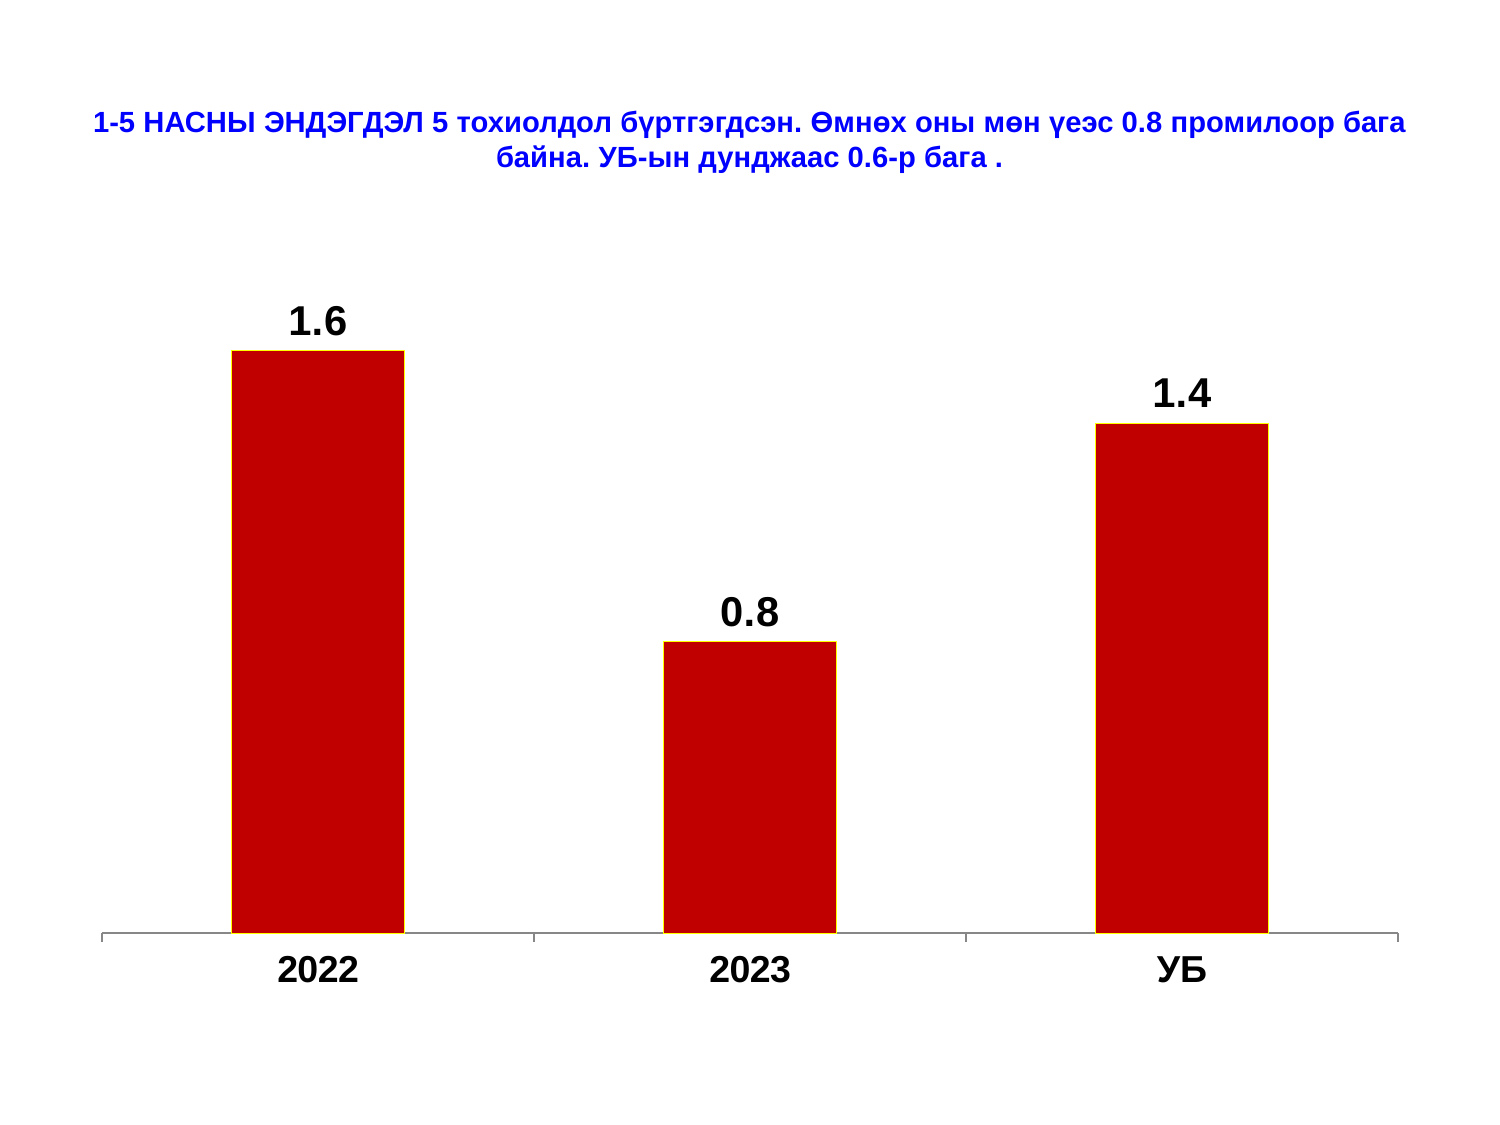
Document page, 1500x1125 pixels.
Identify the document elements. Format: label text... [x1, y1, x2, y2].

title 1-5 НАСНЫ ЭНДЭГДЭЛ 5 тохиолдол бүртгэгдсэн. Өмнөх оны мөн үеэс 0.8 промилоор бага байна. УБ-ын дунджаас 0.6-р бага . [75, 45, 1425, 233]
chart [74, 262, 1426, 1006]
